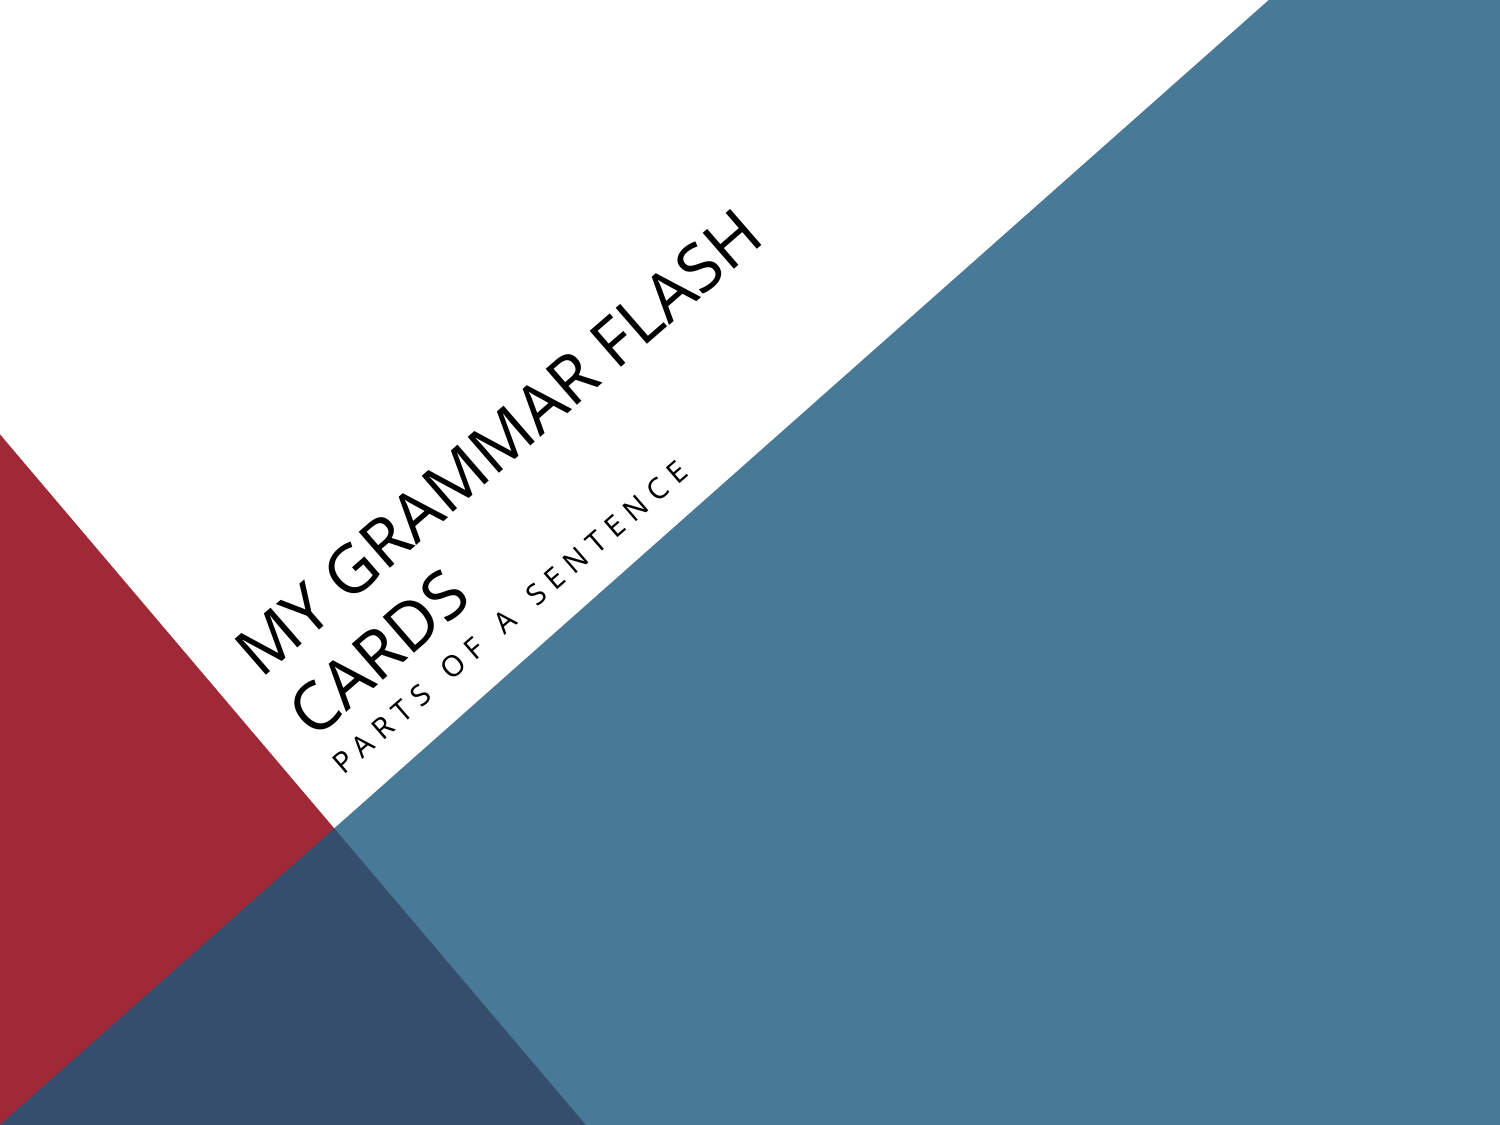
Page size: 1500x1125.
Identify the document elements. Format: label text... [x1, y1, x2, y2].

subtitle Parts of a Sentence [312, 61, 1154, 804]
title My Grammar Flash Cards [182, 4, 1012, 761]
